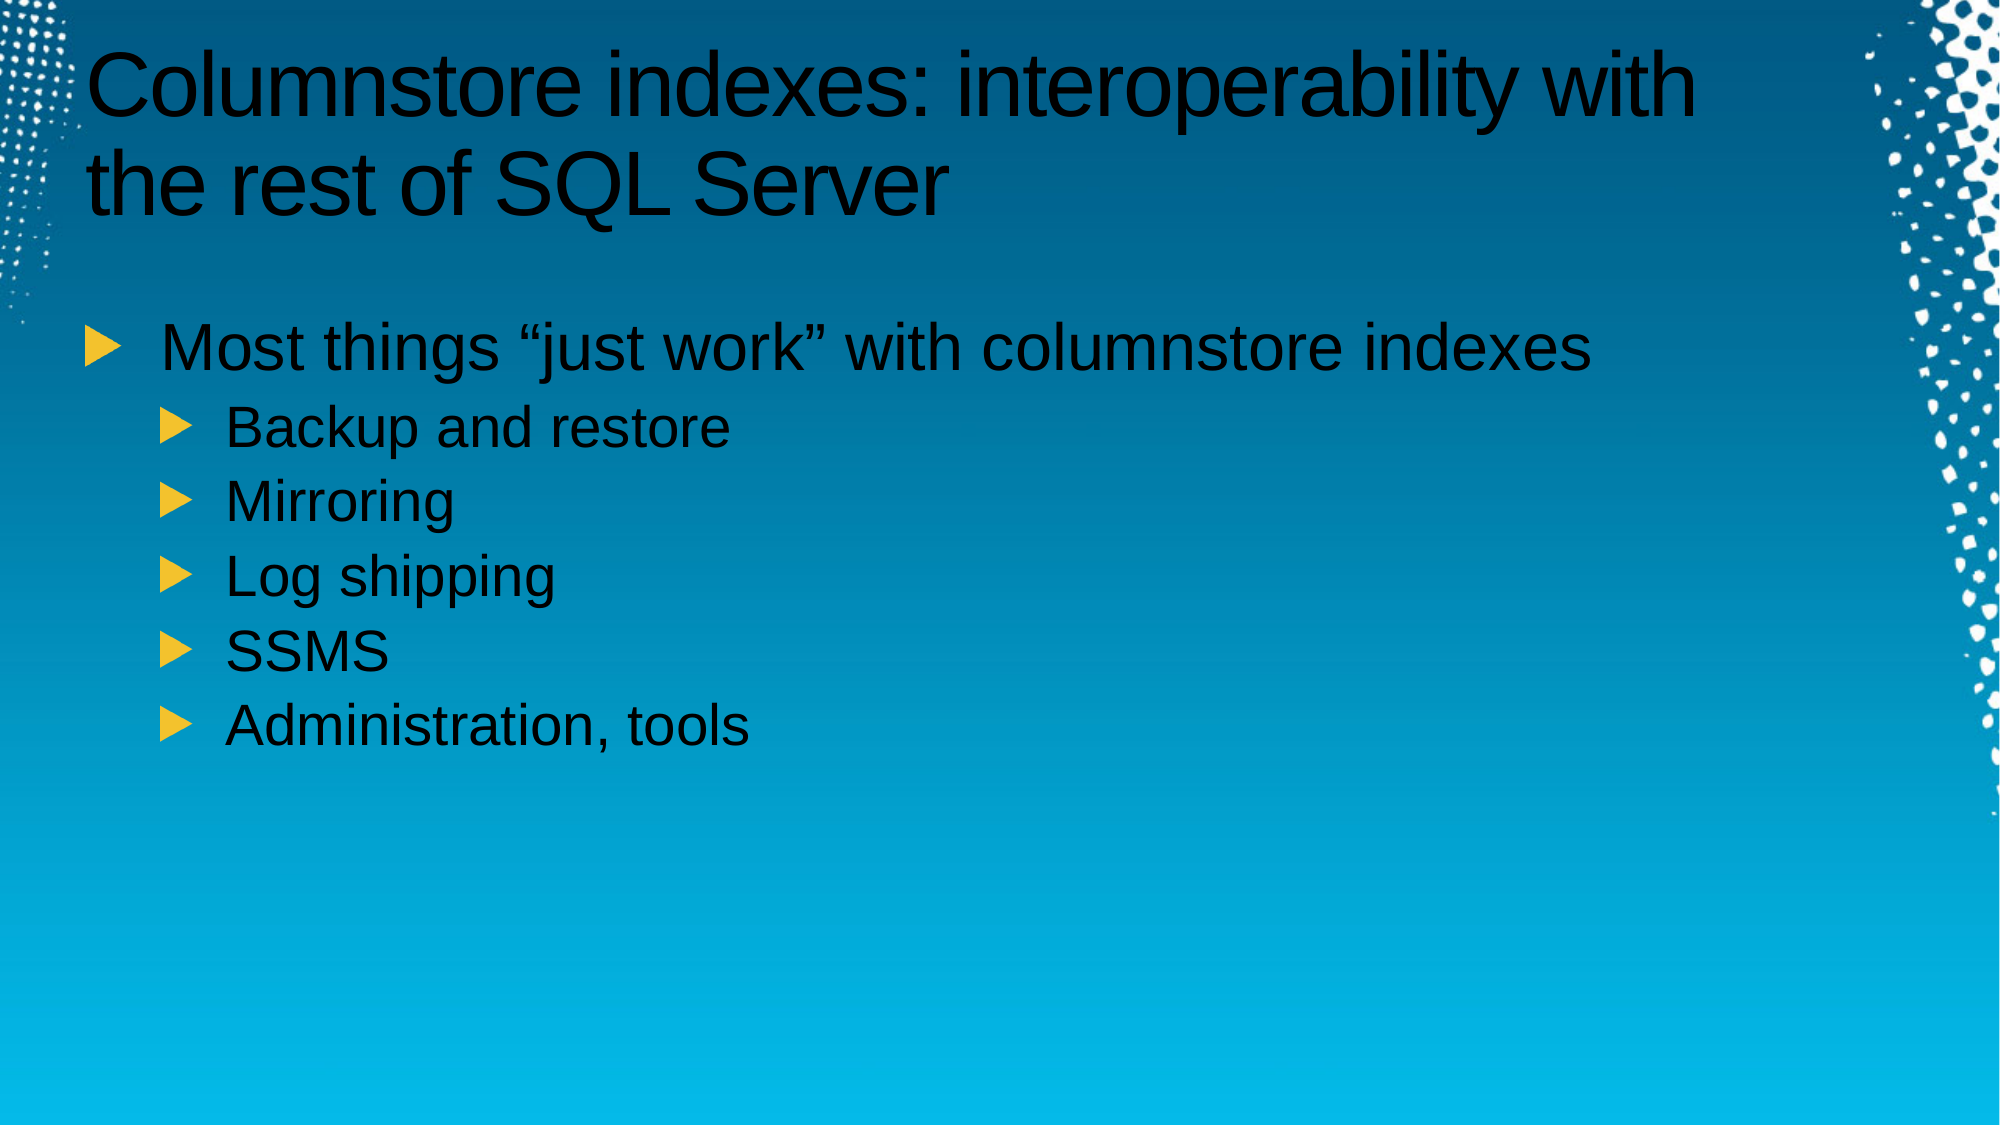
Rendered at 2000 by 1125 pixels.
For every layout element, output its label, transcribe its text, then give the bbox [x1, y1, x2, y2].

picture [1994, 382, 2000, 391]
picture [0, 155, 5, 163]
picture [31, 131, 37, 138]
picture [88, 157, 109, 215]
picture [30, 14, 40, 23]
picture [1889, 152, 1901, 166]
picture [1925, 141, 1935, 155]
picture [1938, 122, 1950, 133]
picture [1942, 465, 1958, 483]
picture [1920, 257, 1932, 264]
picture [1963, 535, 1977, 550]
picture [374, 715, 385, 744]
picture [161, 557, 190, 591]
picture [1972, 312, 1985, 322]
picture [311, 715, 323, 744]
picture [927, 168, 935, 214]
picture [356, 642, 386, 670]
picture [162, 167, 203, 215]
picture [1993, 321, 2000, 339]
picture [1932, 235, 1943, 241]
picture [34, 101, 43, 111]
picture [815, 167, 827, 176]
picture [631, 153, 669, 214]
picture [534, 715, 559, 744]
picture [697, 152, 747, 215]
picture [1930, 291, 1941, 297]
picture [1963, 335, 1972, 344]
picture [269, 642, 299, 670]
picture [312, 167, 348, 215]
picture [1970, 426, 1980, 436]
picture [725, 715, 747, 744]
picture [86, 326, 119, 365]
picture [1980, 460, 1987, 469]
picture [755, 167, 796, 215]
picture [287, 704, 291, 744]
picture [6, 97, 12, 105]
picture [876, 167, 917, 215]
picture [1945, 213, 1955, 220]
picture [17, 129, 23, 136]
picture [263, 167, 304, 215]
picture [1984, 349, 1992, 357]
picture [567, 715, 571, 744]
picture [47, 0, 57, 10]
list Most things “just work” with columnstore indexes Backup and restore Mirroring Log shipping SSMS Administration, tools [85, 313, 1914, 642]
picture [806, 168, 814, 214]
picture [1948, 413, 1958, 424]
picture [363, 715, 367, 744]
picture [1892, 212, 1902, 216]
picture [1900, 240, 1912, 254]
picture [245, 167, 257, 176]
picture [454, 715, 458, 744]
picture [1942, 269, 1953, 276]
picture [24, 72, 32, 79]
picture [448, 150, 470, 214]
picture [1941, 324, 1952, 332]
picture [16, 22, 23, 34]
picture [1926, 344, 1939, 358]
picture [0, 40, 9, 45]
picture [354, 157, 375, 215]
picture [680, 715, 705, 744]
picture [1978, 517, 1987, 527]
picture [1925, 87, 1941, 99]
picture [10, 69, 17, 78]
picture [1946, 525, 1956, 533]
picture [316, 642, 338, 670]
picture [227, 706, 262, 744]
picture [161, 707, 190, 740]
picture [578, 715, 589, 744]
picture [1955, 557, 1965, 573]
picture [13, 41, 25, 49]
picture [33, 0, 42, 10]
picture [1981, 604, 2000, 620]
picture [1969, 625, 1985, 642]
picture [1914, 164, 1923, 177]
picture [268, 715, 282, 744]
picture [1950, 359, 1960, 366]
picture [1968, 481, 1978, 492]
picture [559, 152, 619, 231]
title Columnstore indexes: interoperability with the rest of SQL Server [85, 37, 1914, 138]
picture [1992, 438, 2000, 448]
picture [1991, 747, 2000, 765]
picture [55, 62, 62, 69]
picture [1991, 637, 2000, 652]
picture [41, 59, 48, 67]
picture [1983, 404, 1992, 414]
picture [161, 408, 190, 442]
picture [1957, 187, 1971, 200]
picture [629, 709, 641, 744]
picture [1963, 589, 1976, 607]
picture [18, 0, 29, 6]
picture [16, 143, 21, 151]
picture [29, 27, 38, 38]
picture [1928, 399, 1939, 415]
picture [1958, 445, 1968, 460]
picture [54, 76, 60, 83]
picture [58, 32, 66, 41]
picture [1914, 308, 1929, 326]
picture [1929, 27, 1945, 45]
picture [1979, 657, 1995, 676]
picture [33, 88, 42, 97]
picture [1915, 109, 1924, 119]
picture [1946, 155, 1961, 167]
picture [161, 483, 190, 516]
picture [1935, 379, 1948, 391]
picture [38, 74, 47, 80]
picture [830, 168, 870, 214]
picture [43, 42, 49, 53]
picture [1960, 392, 1970, 403]
picture [1990, 492, 2000, 505]
picture [9, 84, 15, 91]
picture [434, 709, 446, 744]
picture [1988, 547, 2000, 561]
picture [42, 31, 53, 39]
picture [11, 55, 21, 64]
picture [502, 709, 514, 744]
picture [301, 715, 305, 744]
picture [1973, 368, 1982, 380]
picture [3, 10, 11, 18]
picture [161, 632, 190, 666]
picture [56, 47, 64, 55]
picture [1982, 714, 1993, 729]
picture [28, 42, 36, 53]
picture [407, 715, 429, 744]
picture [1911, 223, 1918, 230]
picture [1919, 367, 1930, 378]
picture [647, 715, 672, 744]
picture [1963, 278, 1976, 291]
picture [1935, 177, 1945, 189]
picture [1909, 274, 1920, 291]
picture [45, 16, 55, 24]
picture [1988, 691, 2000, 709]
picture [1922, 200, 1934, 207]
picture [1952, 502, 1967, 516]
picture [403, 167, 444, 215]
picture [18, 13, 26, 19]
picture [26, 57, 34, 68]
picture [472, 715, 499, 744]
picture [1935, 0, 2000, 306]
picture [1935, 431, 1946, 449]
picture [1921, 0, 1934, 8]
picture [230, 642, 260, 670]
picture [1972, 570, 1986, 583]
picture [1898, 188, 1912, 198]
picture [0, 24, 9, 33]
picture [33, 116, 40, 124]
picture [115, 150, 152, 214]
picture [236, 168, 244, 214]
picture [329, 715, 340, 744]
picture [936, 167, 948, 176]
picture [1995, 582, 2000, 595]
picture [1955, 246, 1965, 256]
picture [1974, 683, 1985, 694]
picture [1953, 301, 1962, 312]
picture [499, 152, 549, 215]
